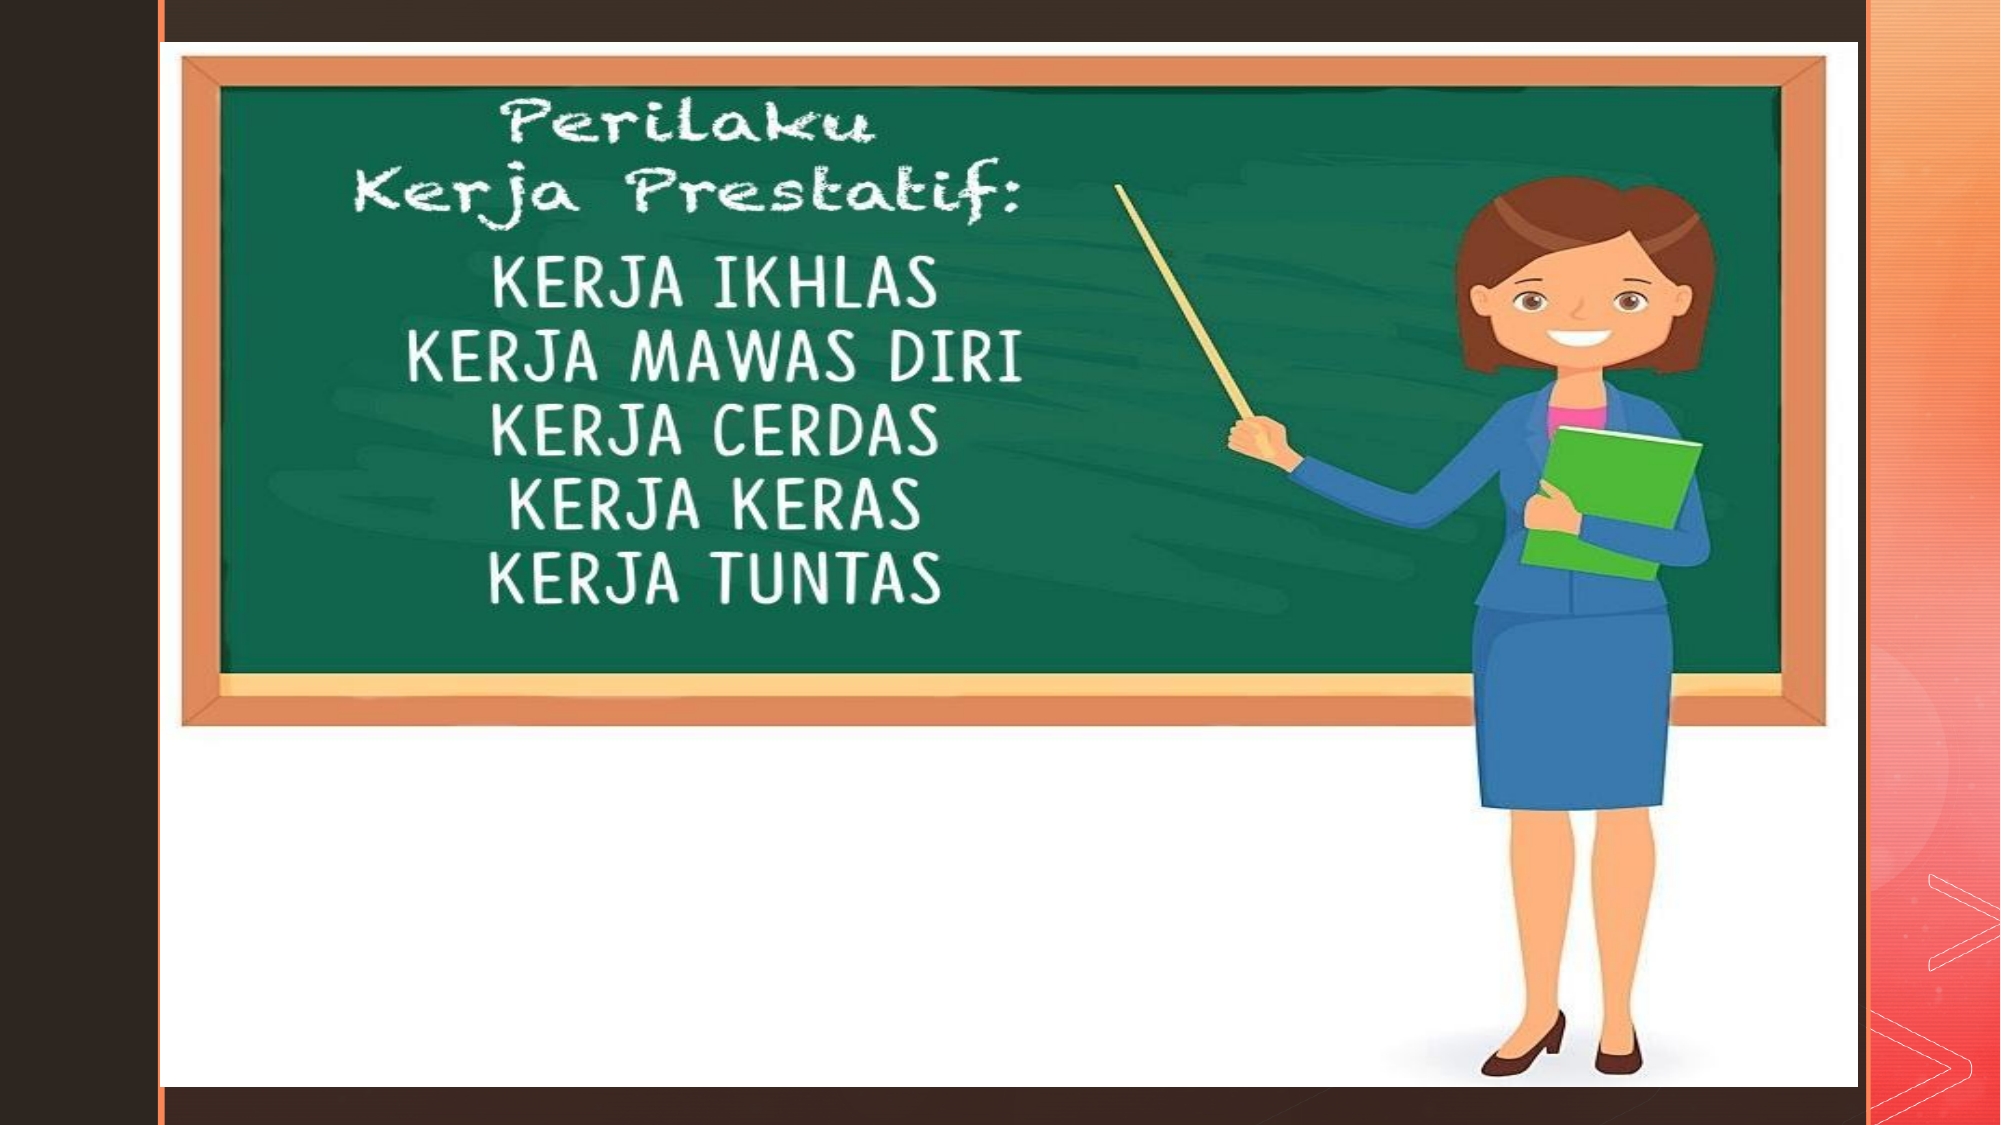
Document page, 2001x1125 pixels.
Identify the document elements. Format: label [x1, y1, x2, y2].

picture [1871, 0, 2001, 1125]
list [160, 42, 1858, 1087]
